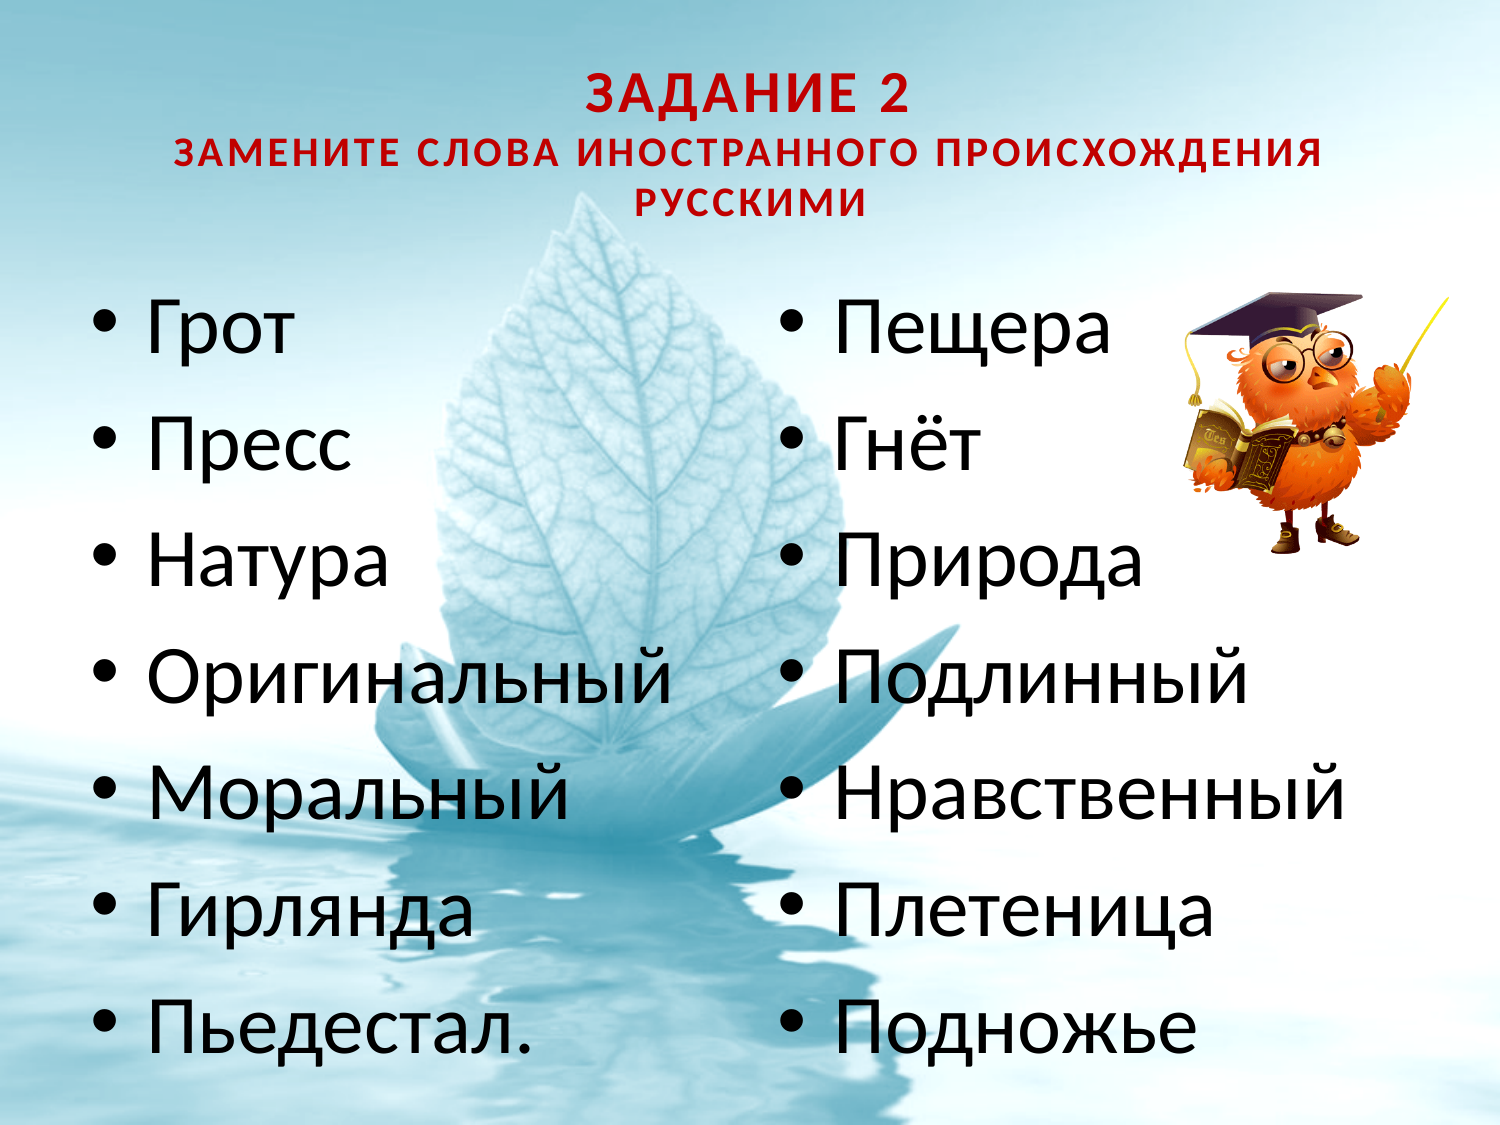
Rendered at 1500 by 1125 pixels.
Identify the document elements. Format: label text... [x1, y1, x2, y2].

title Задание 2 Замените слова иностранного происхождения русскими [75, 45, 1425, 233]
list Пещера Гнёт Природа Подлинный Нравственный Плетеница Подножье [762, 262, 1425, 1005]
picture [1183, 292, 1449, 555]
list Грот Пресс Натура Оригинальный Моральный Гирлянда Пьедестал. [75, 262, 738, 1005]
